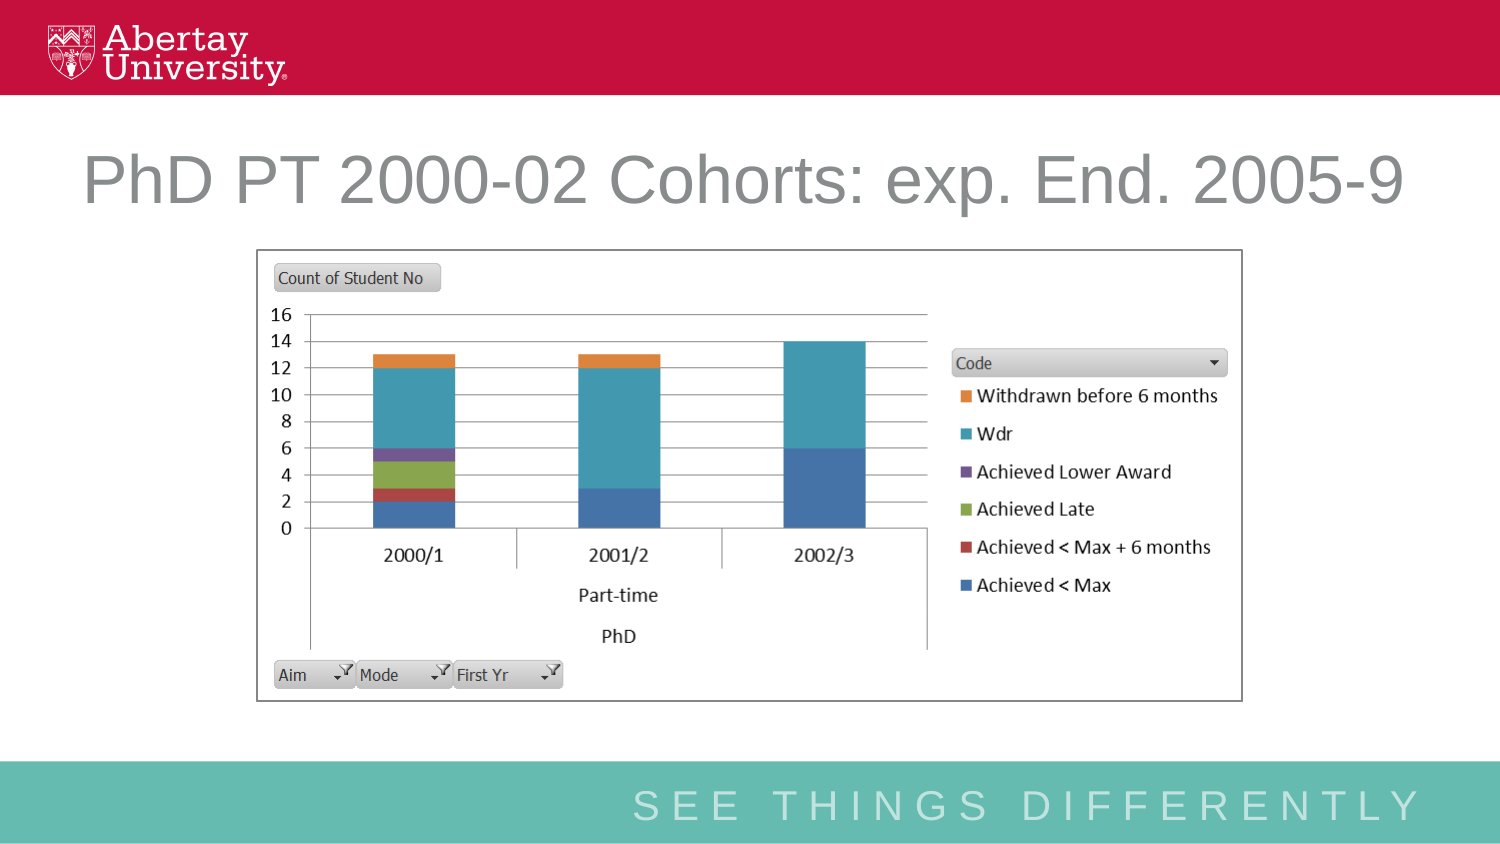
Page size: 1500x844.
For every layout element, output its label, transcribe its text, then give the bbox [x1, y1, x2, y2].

text_box [0, 0, 1500, 96]
text_box [0, 761, 1500, 844]
picture [256, 248, 1244, 702]
title PhD PT 2000-02 Cohorts: exp. End. 2005-9 [74, 105, 1426, 248]
picture [31, 15, 304, 96]
text_box S E E T H I N G S D I F F E R E N T L Y [74, 771, 1425, 837]
